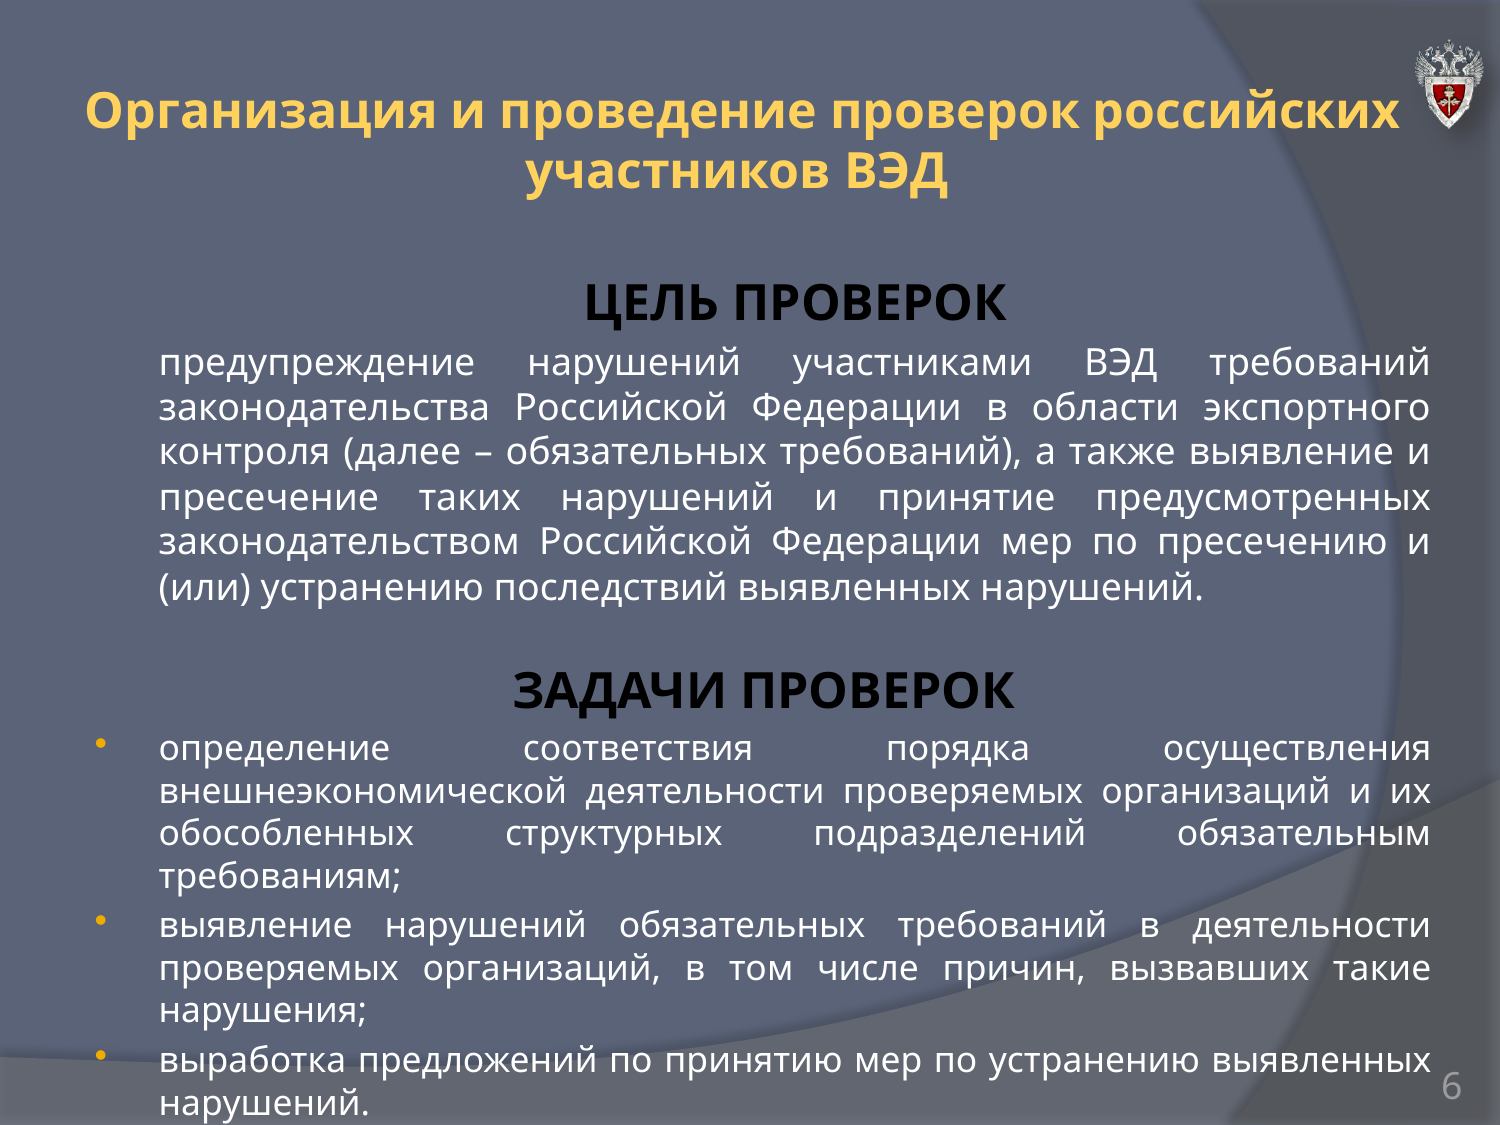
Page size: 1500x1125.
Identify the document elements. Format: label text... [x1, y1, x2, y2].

list ЦЕЛЬ ПРОВЕРОК предупреждение нарушений участниками ВЭД требований законодательства Российской Федерации в области экспортного контроля (далее – обязательных требований), а также выявление и пресечение таких нарушений и принятие предусмотренных законодательством Российской Федерации мер по пресечению и (или) устранению последствий выявленных нарушений. ЗАДАЧИ ПРОВЕРОК определение соответствия порядка осуществления внешнеэкономической деятельности проверяемых организаций и их обособленных структурных подразделений обязательным требованиям; выявление нарушений обязательных требований в деятельности проверяемых организаций, в том числе причин, вызвавших такие нарушения; выработка предложений по принятию мер по устранению выявленных нарушений. [74, 262, 1448, 1006]
slide_number 6 [1337, 1053, 1463, 1114]
picture [1411, 34, 1489, 131]
title Организация и проведение проверок российских участников ВЭД [74, 44, 1412, 233]
